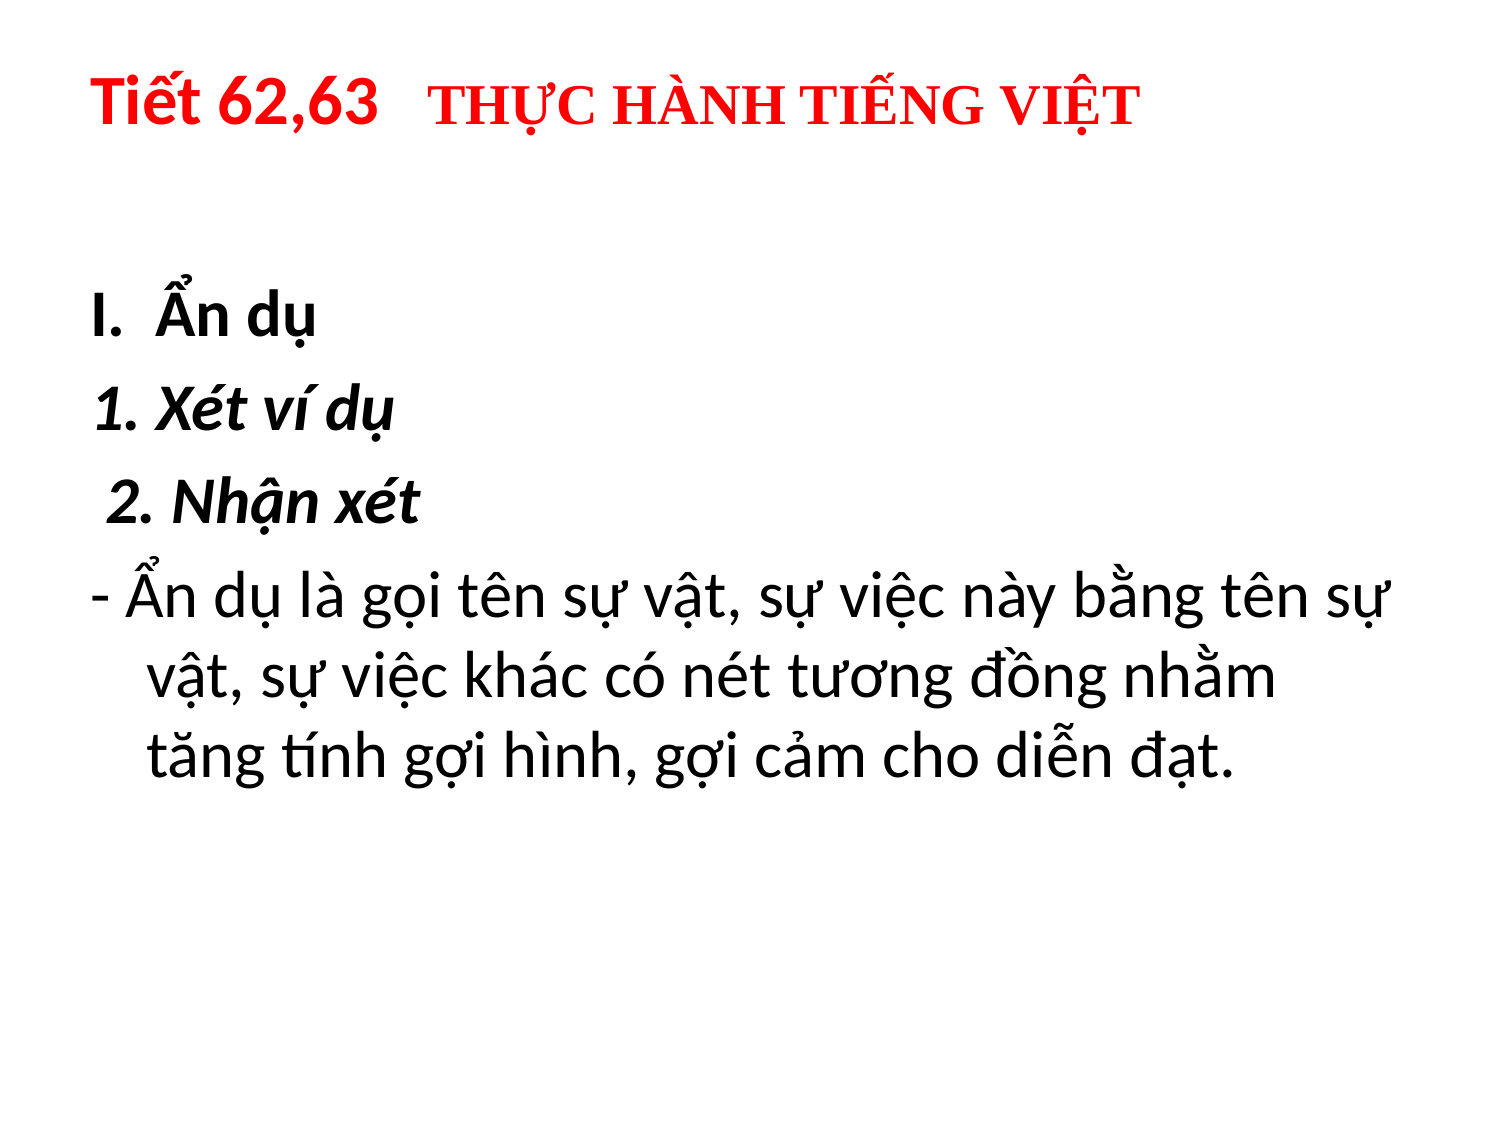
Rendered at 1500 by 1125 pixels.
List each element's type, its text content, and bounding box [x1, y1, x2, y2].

list I. Ẩn dụ 1. Xét ví dụ 2. Nhận xét - Ẩn dụ là gọi tên sự vật, sự việc này bằng tên sự vật, sự việc khác có nét tương đồng nhằm tăng tính gợi hình, gợi cảm cho diễn đạt. [75, 262, 1425, 1005]
title Tiết 62,63 THỰC HÀNH TIẾNG VIỆT [75, 45, 1425, 233]
